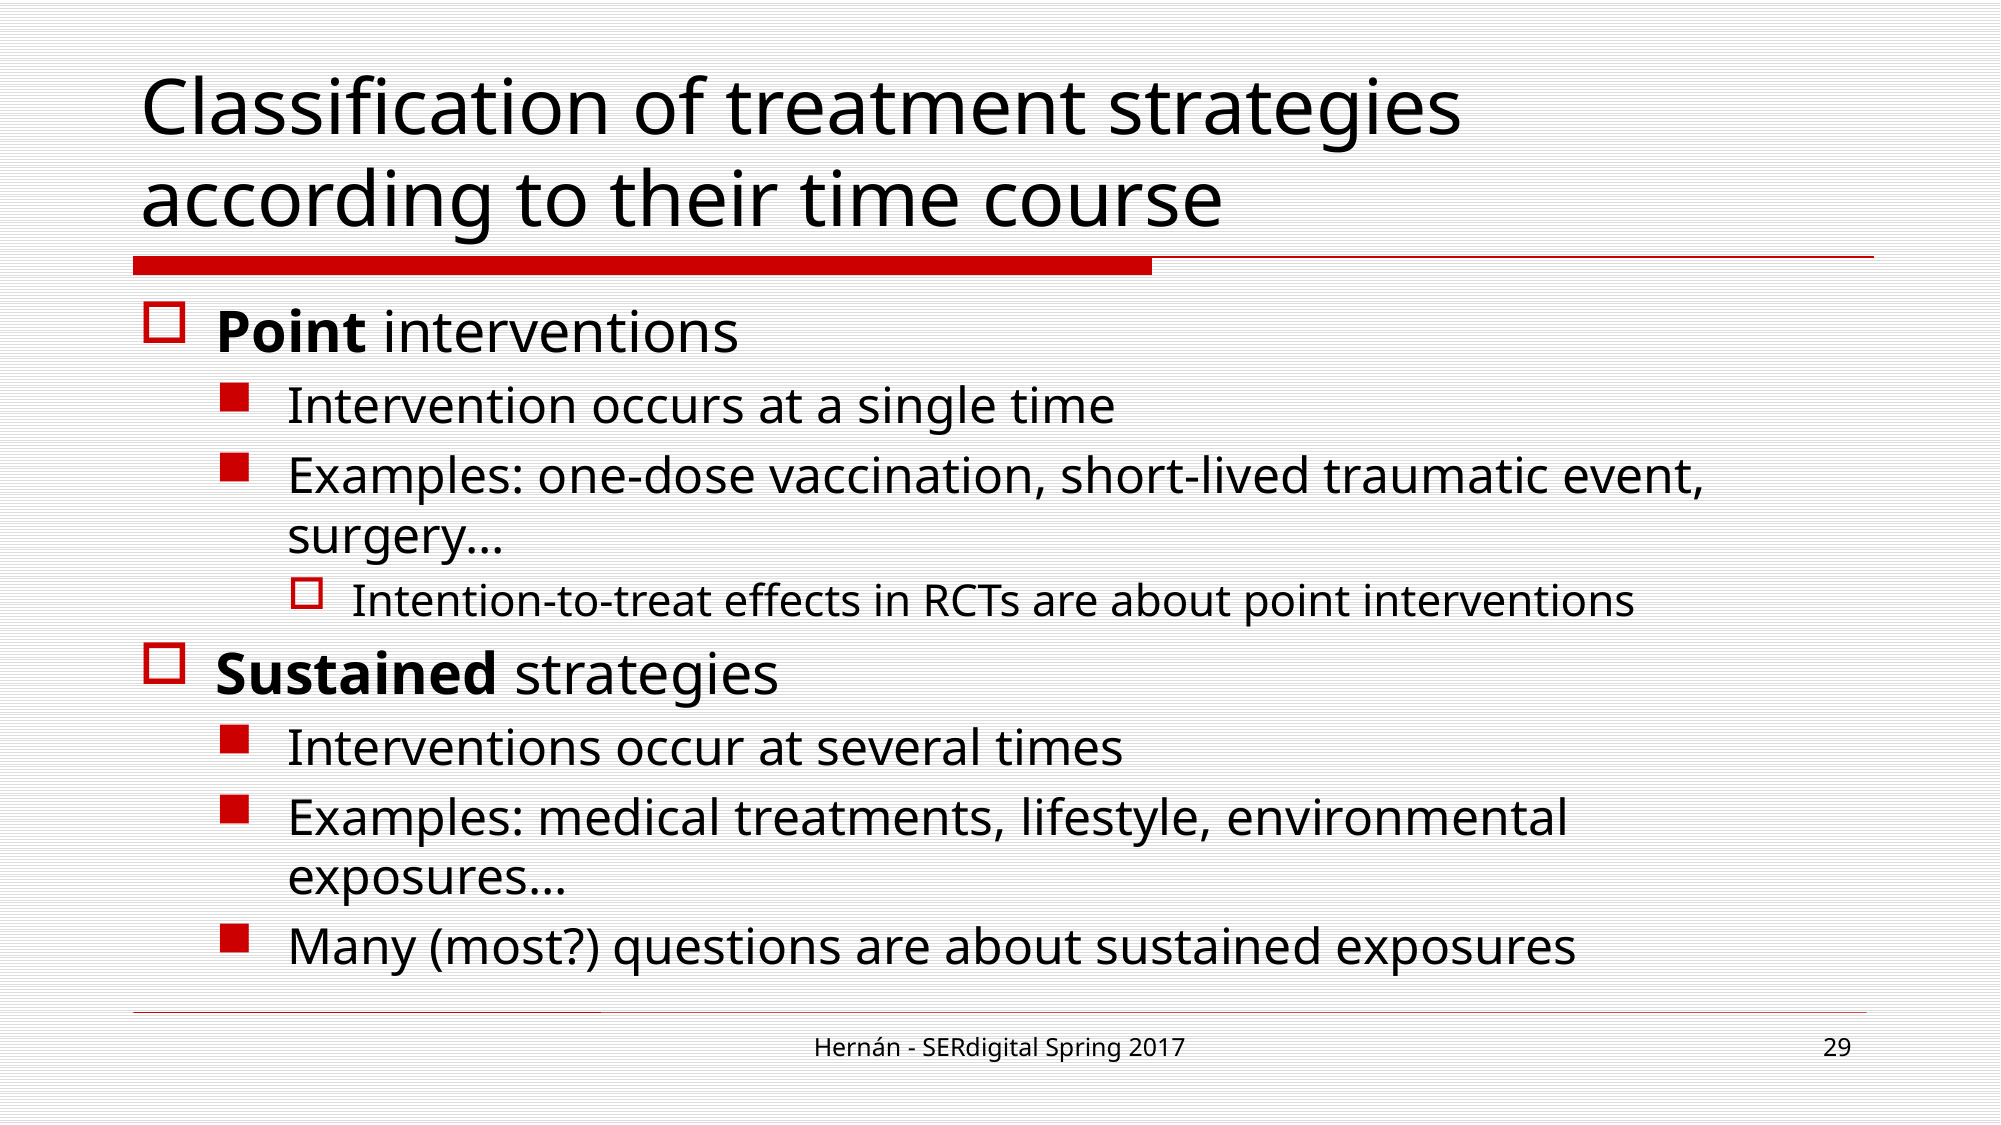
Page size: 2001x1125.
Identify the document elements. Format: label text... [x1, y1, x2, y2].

list Point interventions Intervention occurs at a single time Examples: one-dose vaccination, short-lived traumatic event, surgery… Intention-to-treat effects in RCTs are about point interventions Sustained strategies Interventions occur at several times Examples: medical treatments, lifestyle, environmental exposures… Many (most?) questions are about sustained exposures [123, 287, 1875, 988]
slide_number 29 [1433, 1024, 1867, 1103]
title Classification of treatment strategies according to their time course [125, 49, 1876, 250]
footer Hernán - SERdigital Spring 2017 [683, 1024, 1317, 1103]
